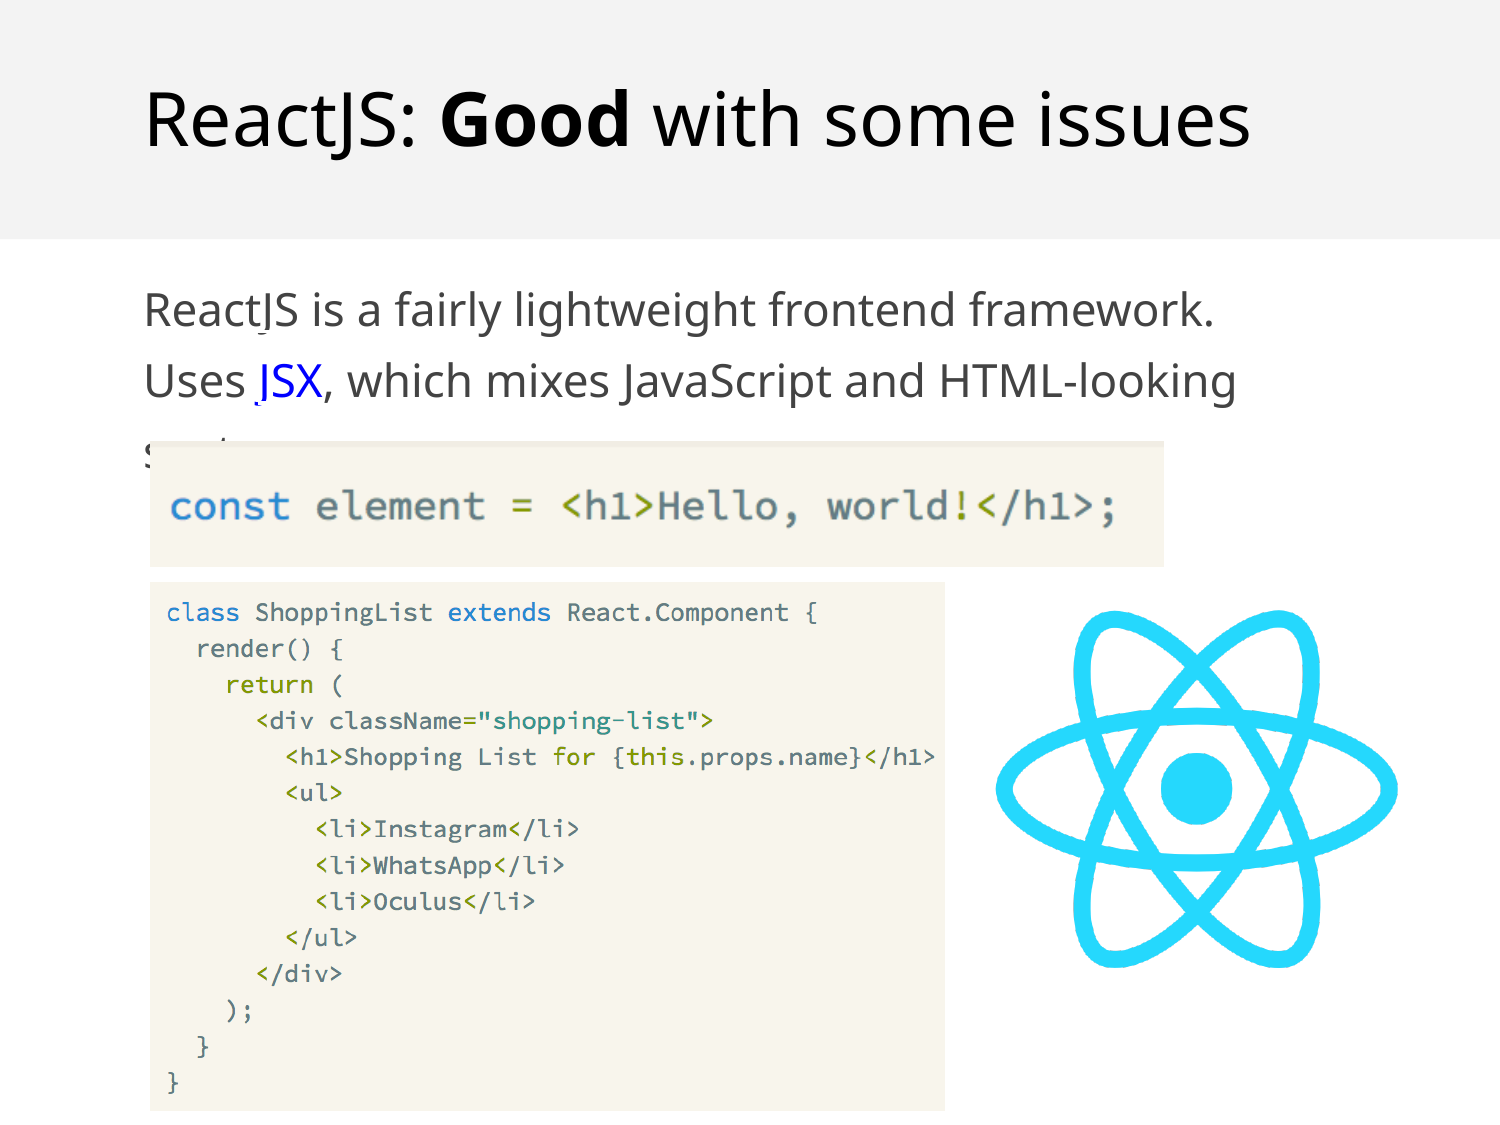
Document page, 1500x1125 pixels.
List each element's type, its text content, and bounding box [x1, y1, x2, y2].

text_box ReactJS: Good with some issues [128, 56, 1372, 183]
picture [994, 610, 1398, 969]
picture [150, 440, 1164, 567]
text_box ReactJS is a fairly lightweight frontend framework. Uses JSX, which mixes JavaScript and HTML-looking syntax: [128, 255, 1372, 1003]
picture [150, 582, 945, 1111]
